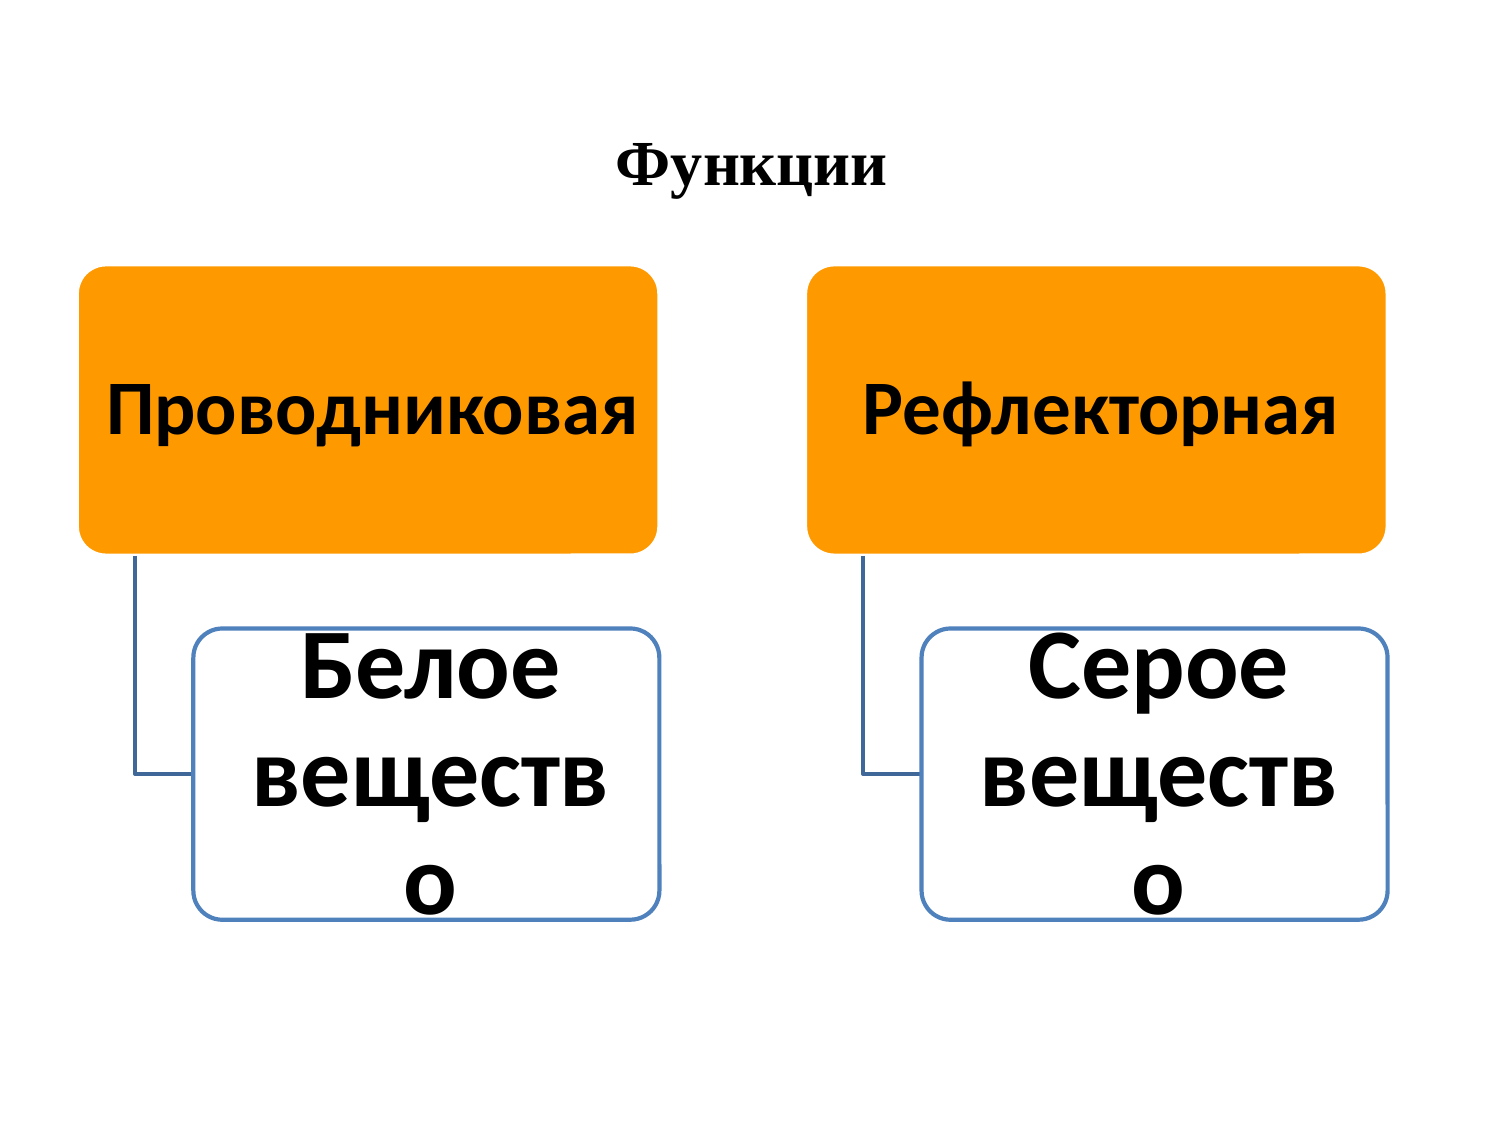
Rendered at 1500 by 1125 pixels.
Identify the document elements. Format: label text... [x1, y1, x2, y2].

title Функции [76, 113, 1427, 206]
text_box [76, 207, 1389, 977]
